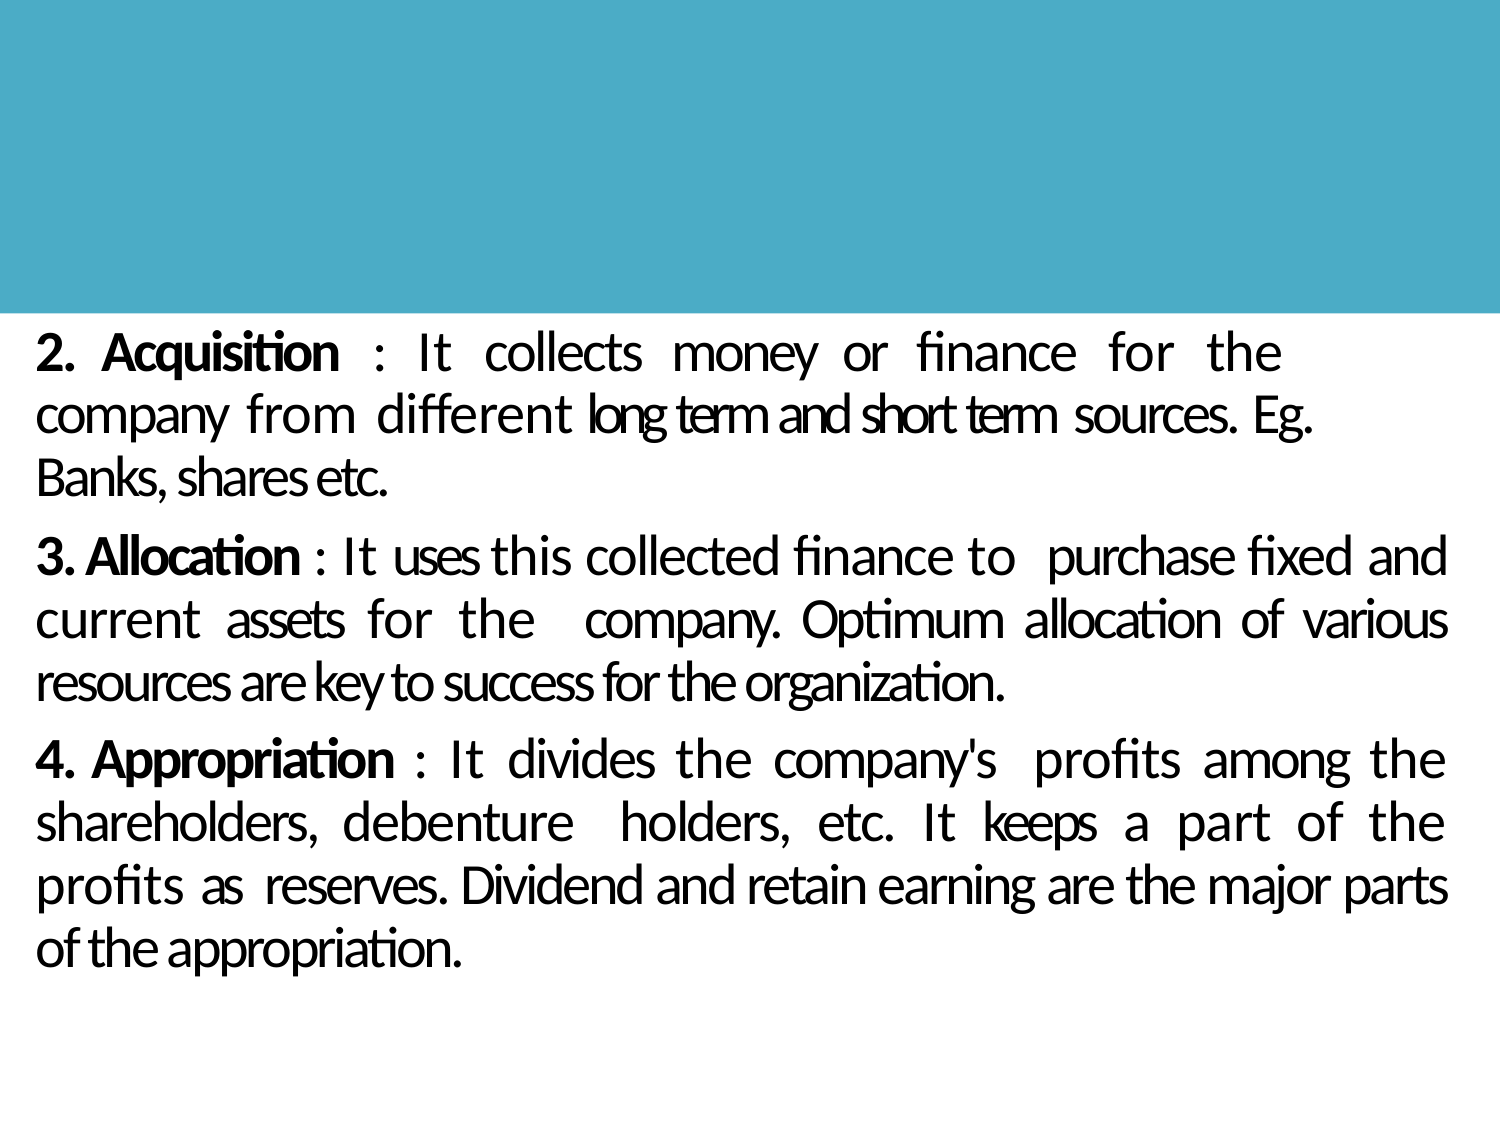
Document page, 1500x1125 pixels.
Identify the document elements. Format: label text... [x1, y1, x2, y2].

text_box 2. Acquisition : It collects money or finance for the company from different long term and short term sources. Eg. Banks, shares etc. 3. Allocation : It uses this collected finance to purchase fixed and current assets for the company. Optimum allocation of various resources are key to success for the organization. 4. Appropriation : It divides the company's profits among the shareholders, debenture holders, etc. It keeps a part of the profits as reserves. Dividend and retain earning are the major parts of the appropriation. [0, 313, 1463, 1088]
text_box [0, 0, 1500, 316]
